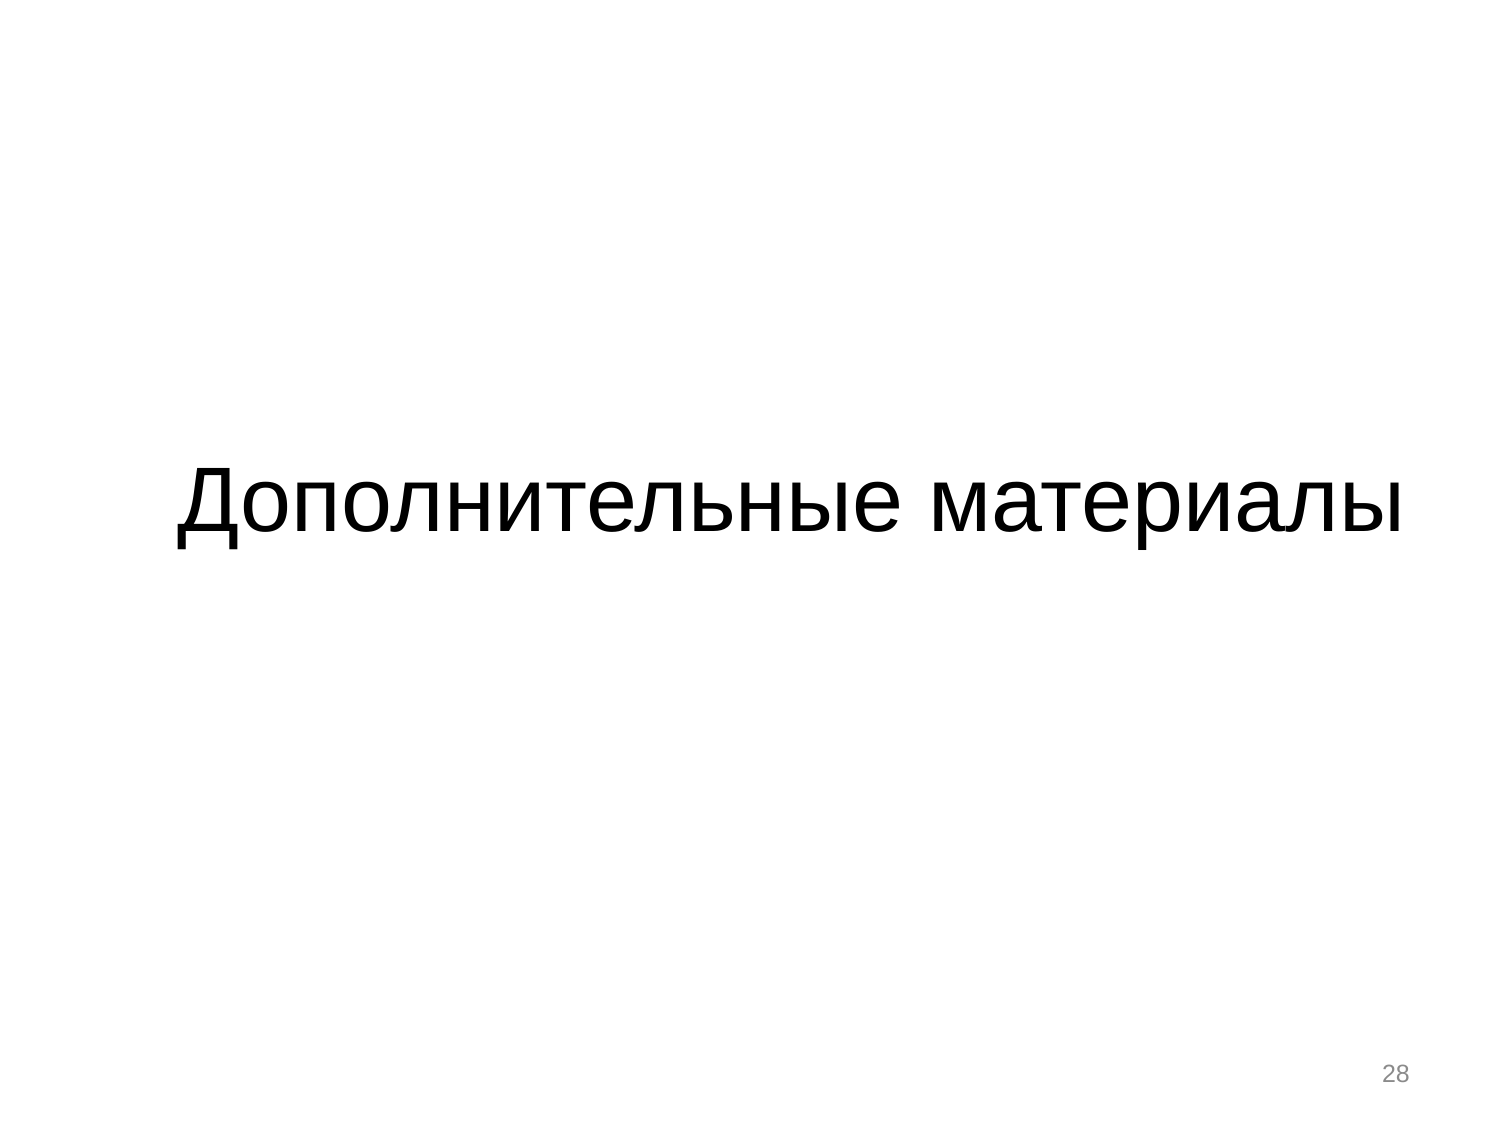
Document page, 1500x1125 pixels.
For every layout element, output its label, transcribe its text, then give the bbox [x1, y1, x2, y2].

slide_number 28 [1074, 1042, 1425, 1103]
text_box Дополнительные материалы [159, 432, 1425, 558]
